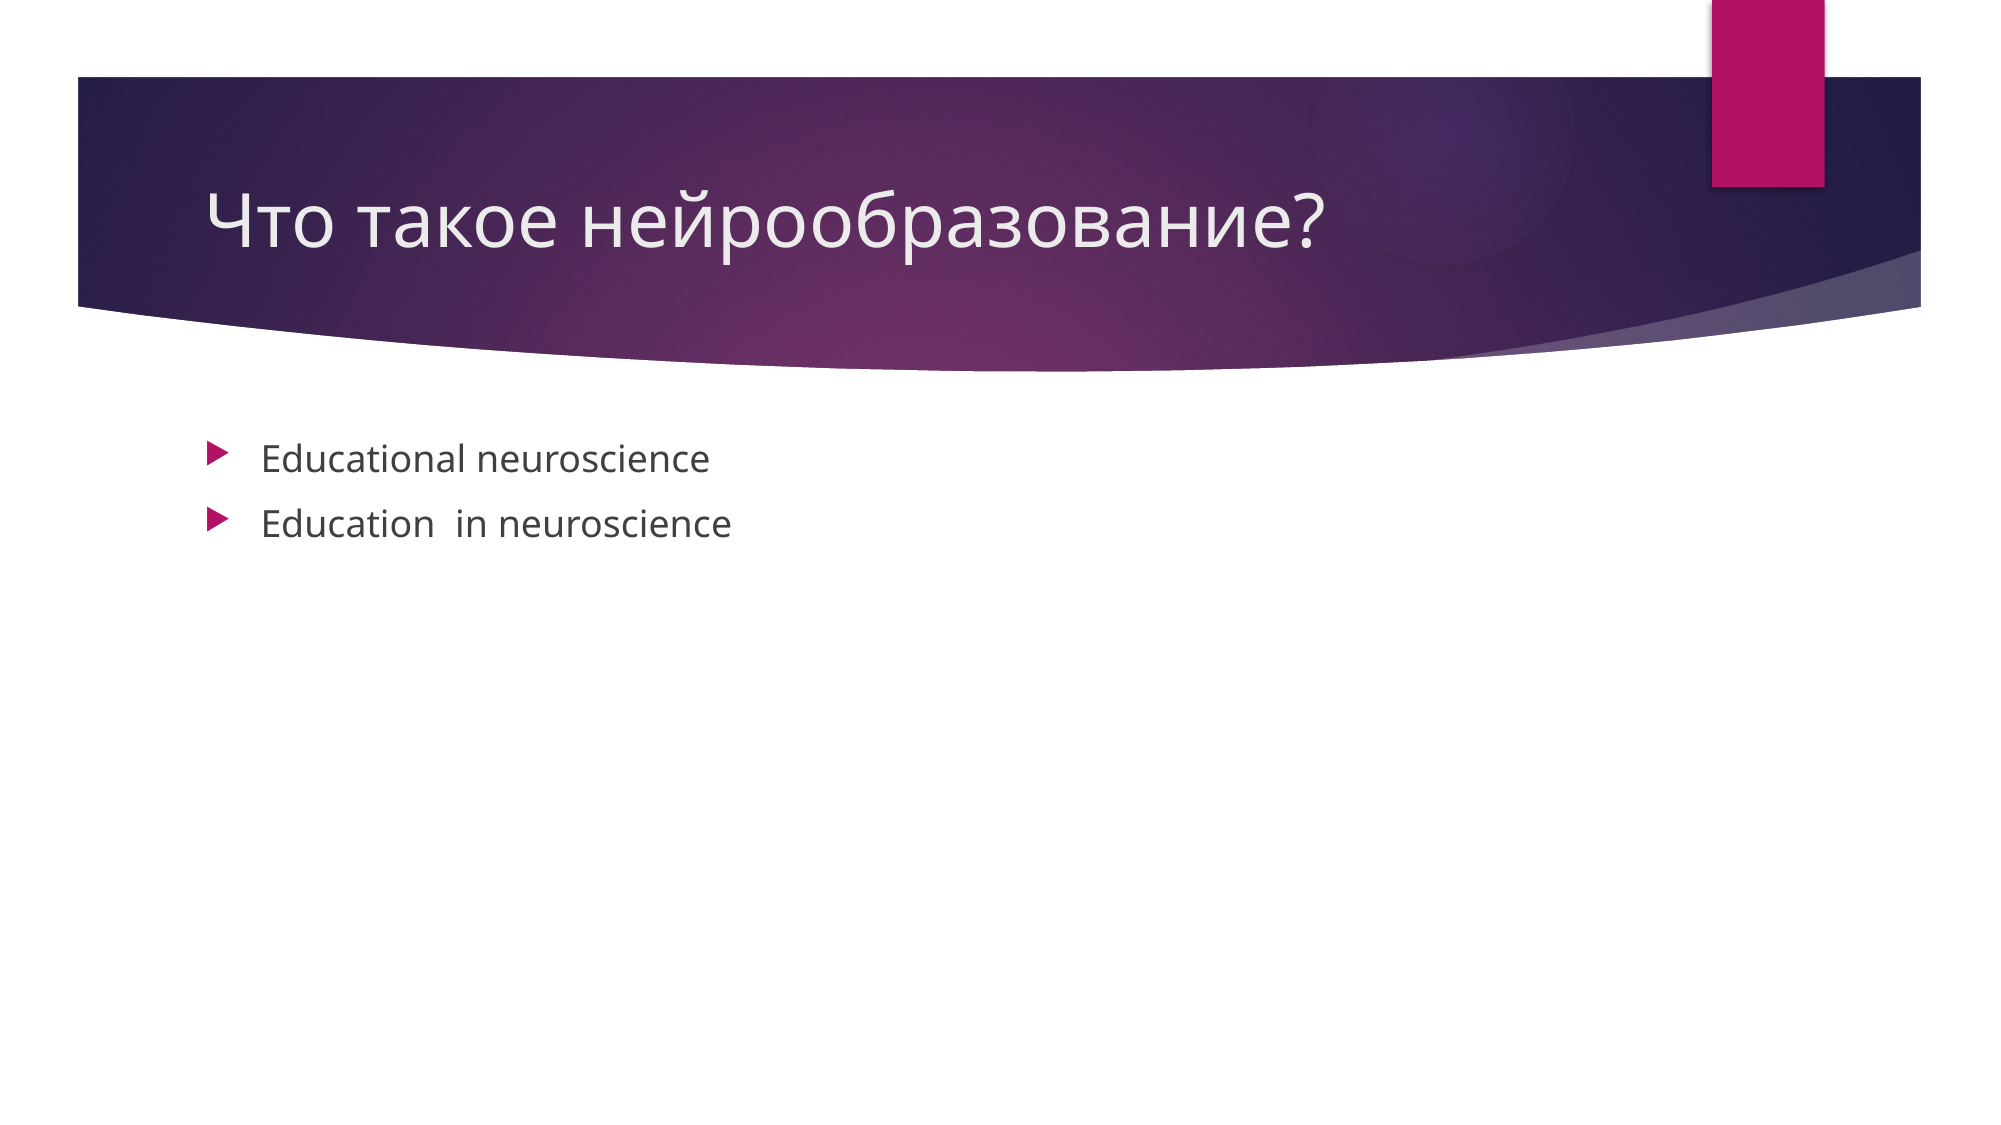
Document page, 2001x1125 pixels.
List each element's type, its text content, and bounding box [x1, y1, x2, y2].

title Что такое нейрообразование? [189, 159, 1627, 276]
list Educational neuroscience Education in neuroscience [189, 427, 1638, 988]
